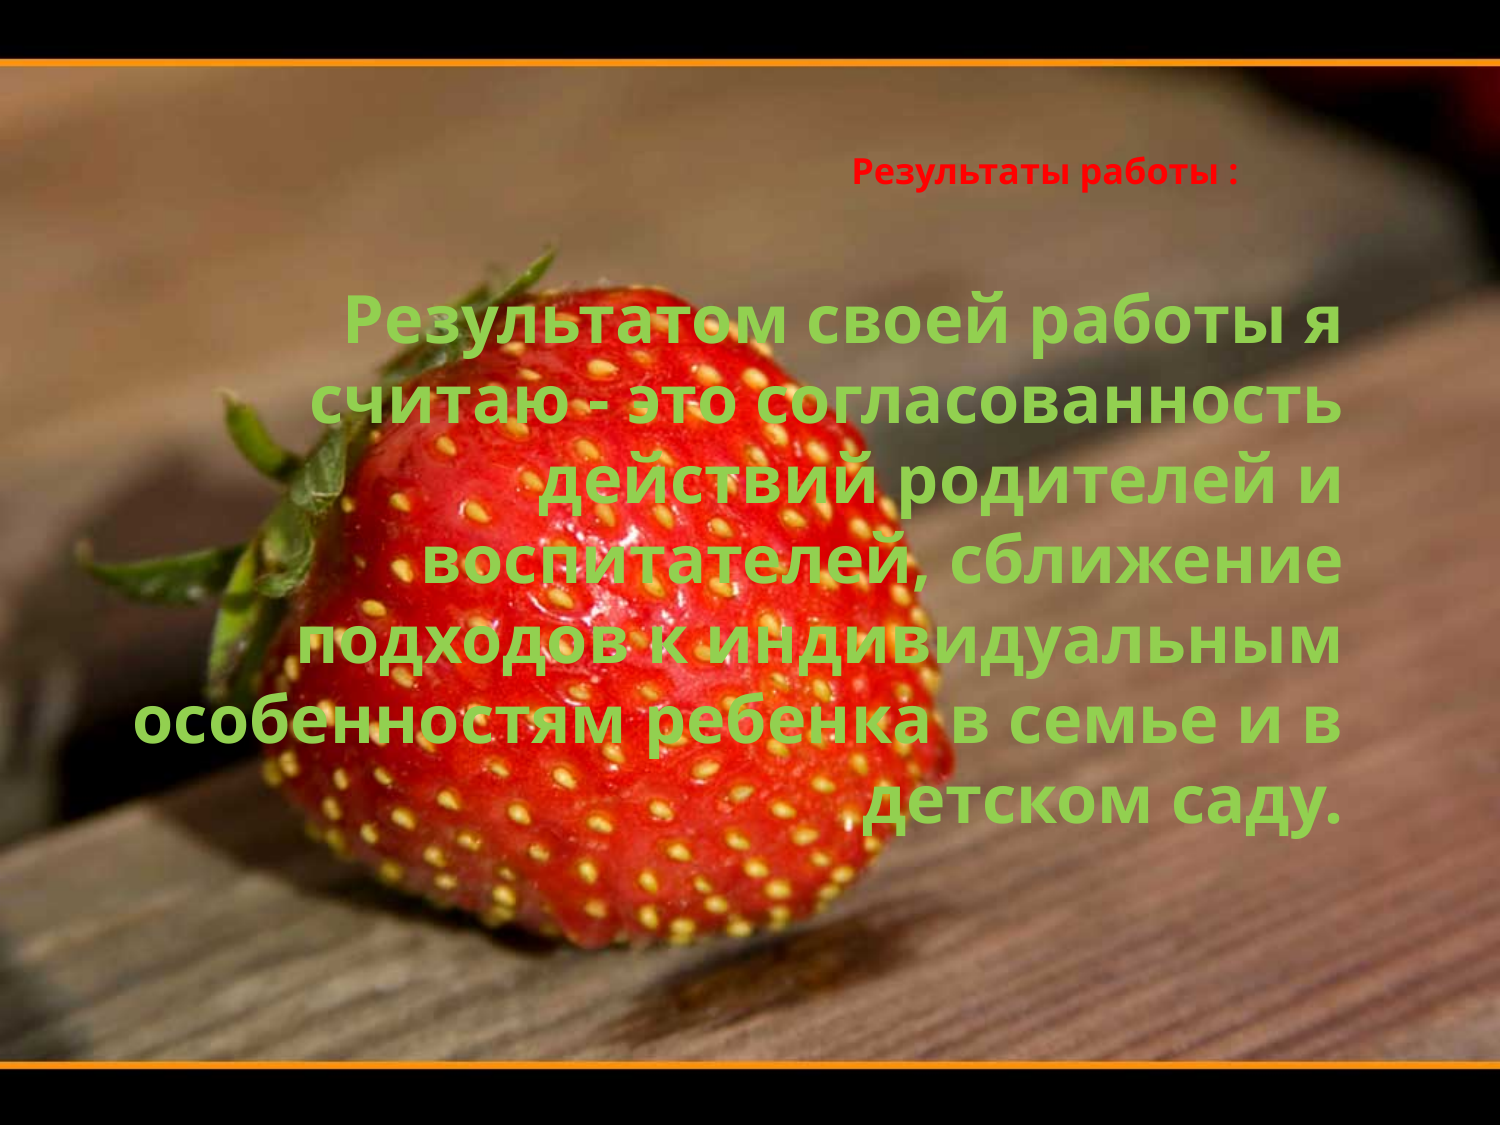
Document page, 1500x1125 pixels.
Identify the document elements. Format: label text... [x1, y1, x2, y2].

subtitle Результатом своей работы я считаю - это согласованность действий родителей и воспитателей, сближение подходов к индивидуальным особенностям ребенка в семье и в детском саду. [105, 269, 1360, 868]
title Результаты работы : [0, 140, 1254, 200]
picture [0, 0, 1500, 1125]
